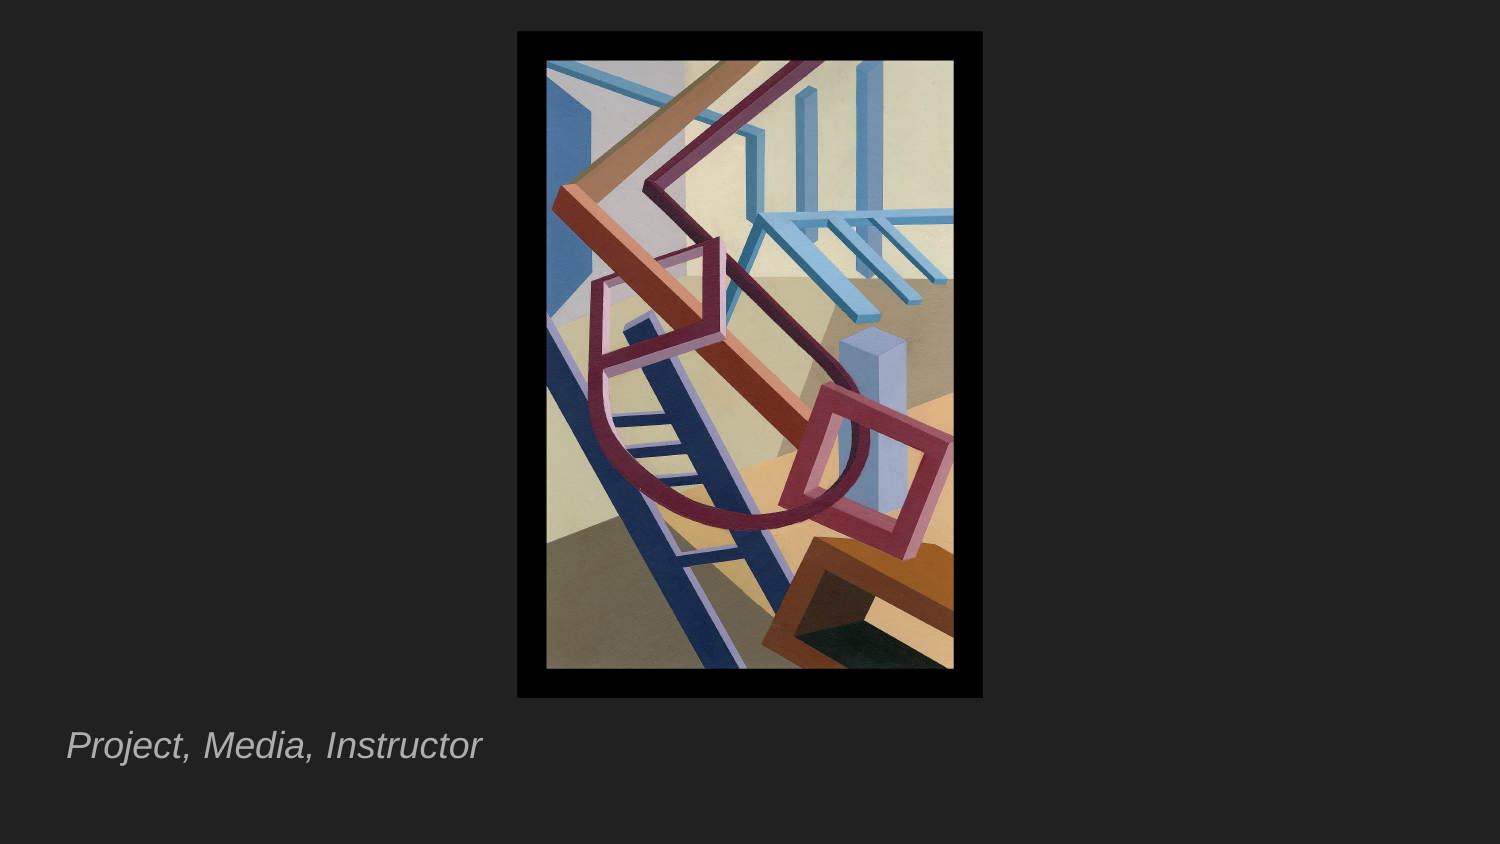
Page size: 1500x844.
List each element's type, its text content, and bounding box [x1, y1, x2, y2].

picture [517, 31, 983, 698]
list Project, Media, Instructor [51, 694, 1036, 794]
